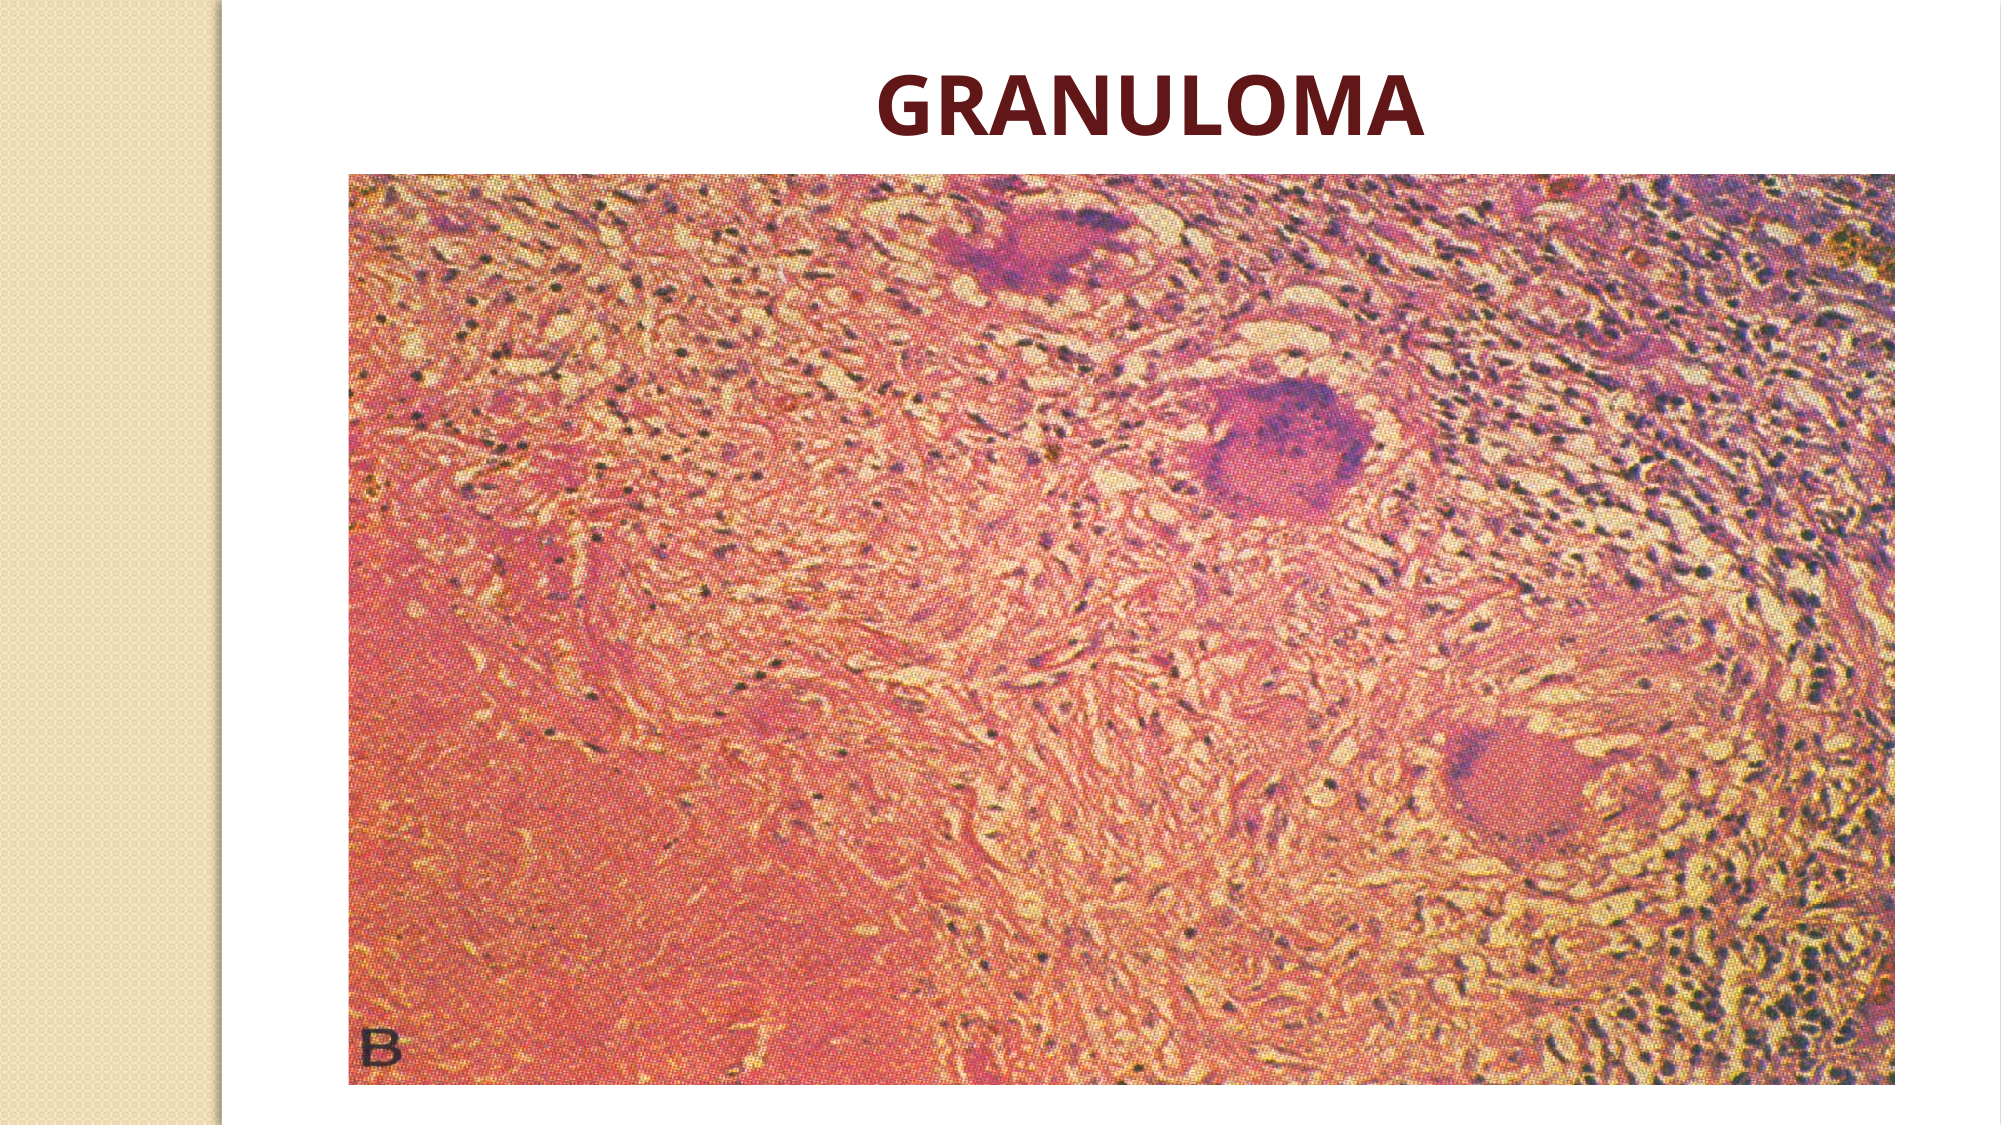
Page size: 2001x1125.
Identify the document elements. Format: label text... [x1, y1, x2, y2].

picture [348, 174, 1896, 1086]
text_box GRANULOMA [692, 45, 1608, 160]
